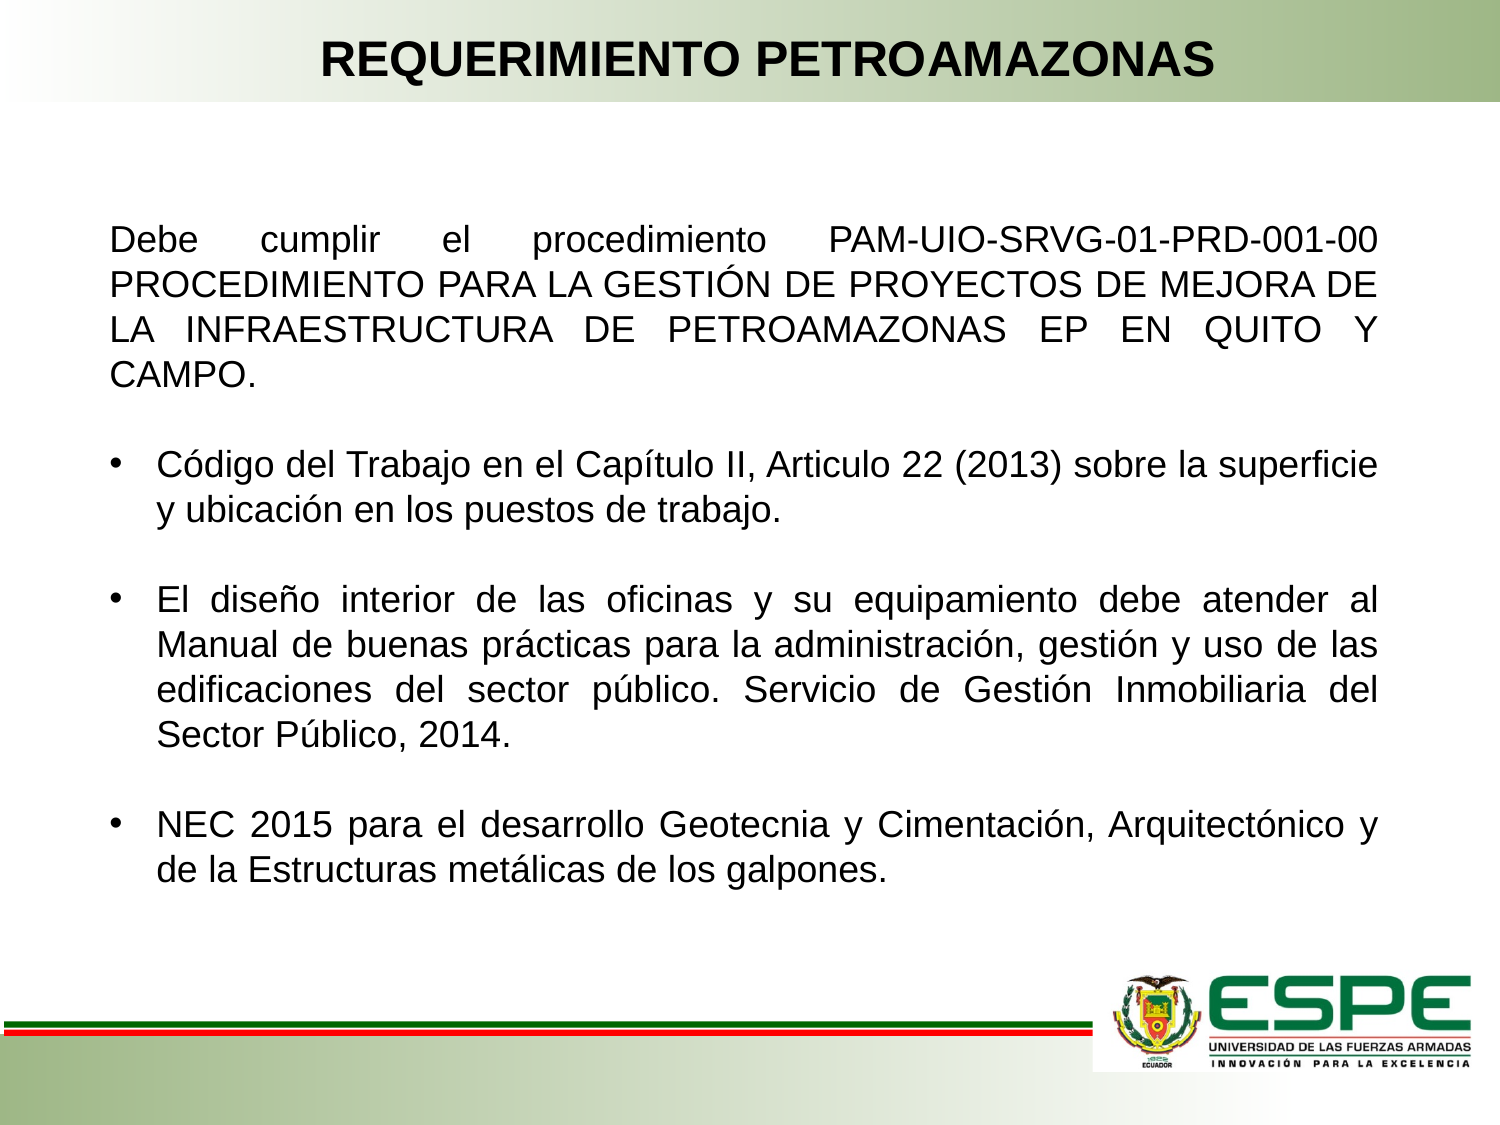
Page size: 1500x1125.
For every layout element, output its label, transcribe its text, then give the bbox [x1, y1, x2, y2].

picture [1092, 968, 1495, 1072]
text_box REQUERIMIENTO PETROAMAZONAS Nivel Orgánico de la organización I Escalón II Escalón [76, 19, 1459, 126]
text_box Debe cumplir el procedimiento PAM-UIO-SRVG-01-PRD-001-00 PROCEDIMIENTO PARA LA GESTIÓN DE PROYECTOS DE MEJORA DE LA INFRAESTRUCTURA DE PETROAMAZONAS EP EN QUITO Y CAMPO. Código del Trabajo en el Capítulo II, Articulo 22 (2013) sobre la superficie y ubicación en los puestos de trabajo. El diseño interior de las oficinas y su equipamiento debe atender al Manual de buenas prácticas para la administración, gestión y uso de las edificaciones del sector público. Servicio de Gestión Inmobiliaria del Sector Público, 2014. NEC 2015 para el desarrollo Geotecnia y Cimentación, Arquitectónico y de la Estructuras metálicas de los galpones. [94, 208, 1394, 943]
